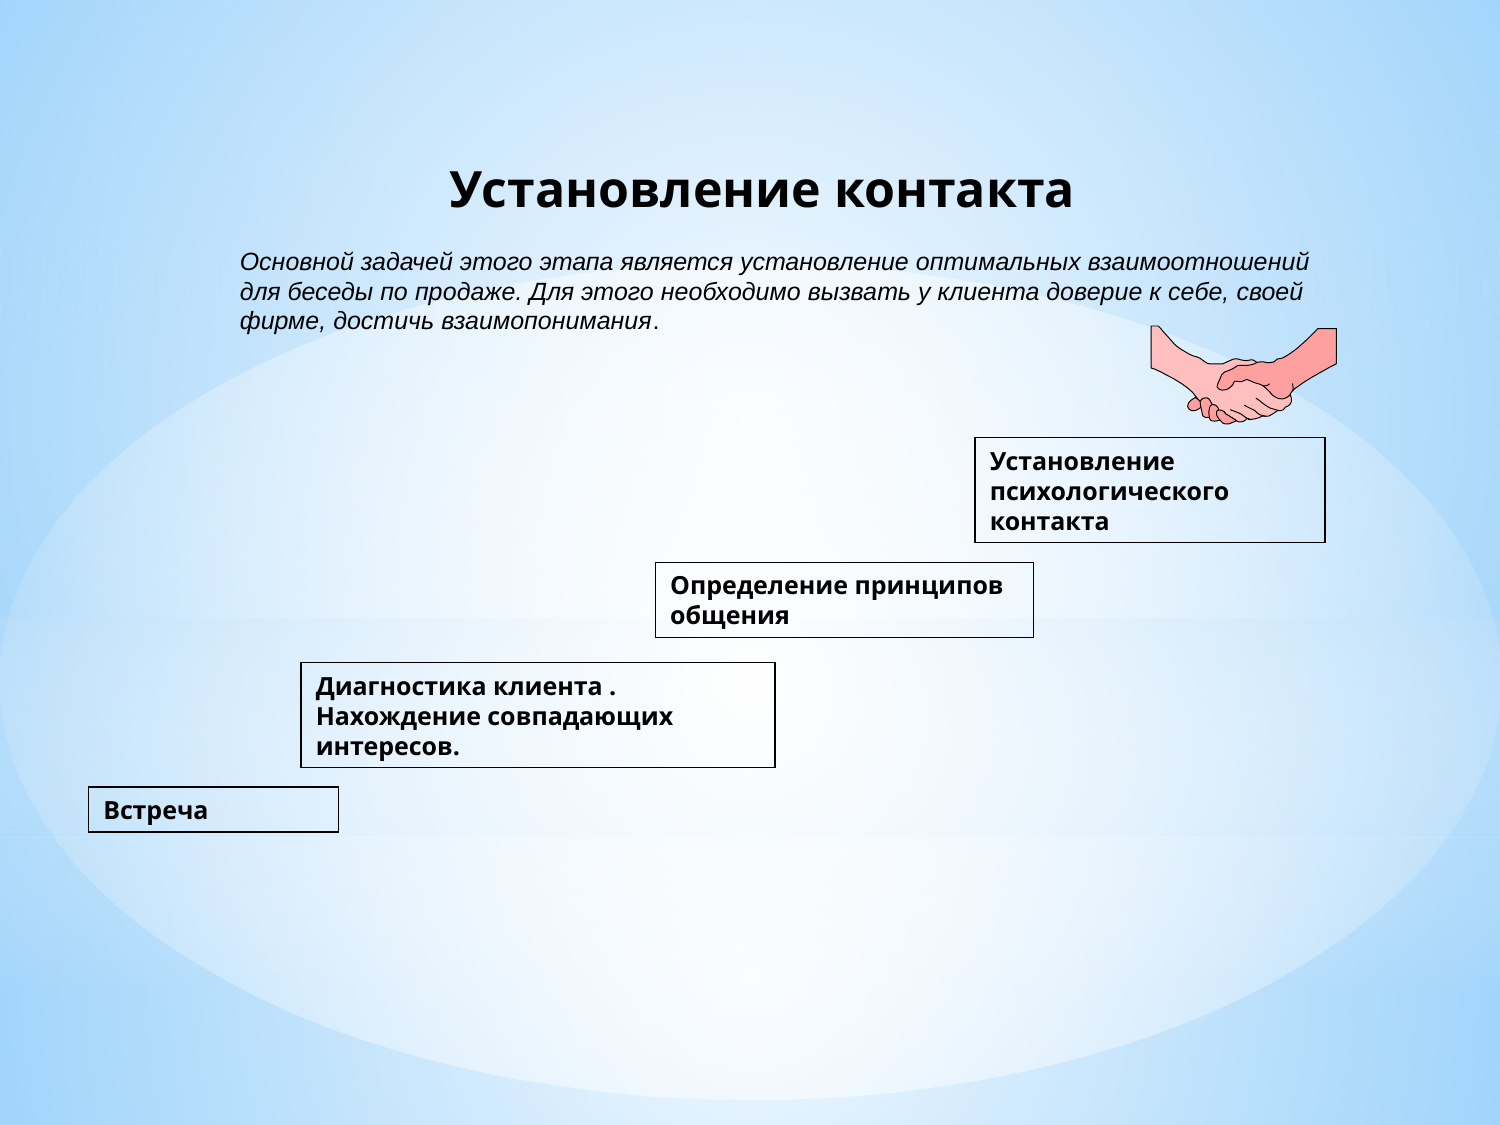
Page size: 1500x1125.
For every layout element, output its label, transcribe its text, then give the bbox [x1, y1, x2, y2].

footer [75, 1012, 625, 1073]
text_box Встреча [88, 786, 339, 833]
text_box Установление контакта [375, 149, 1150, 225]
text_box Основной задачей этого этапа является установление оптимальных взаимоотношений для беседы по продаже. Для этого необходимо вызвать у клиента доверие к себе, своей фирме, достичь взаимопонимания. [224, 237, 1363, 343]
text_box Диагностика клиента . Нахождение совпадающих интересов. [301, 662, 775, 768]
text_box Определение принципов общения [655, 562, 1034, 638]
text_box Установление психологического контакта [975, 437, 1325, 543]
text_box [1149, 324, 1338, 426]
